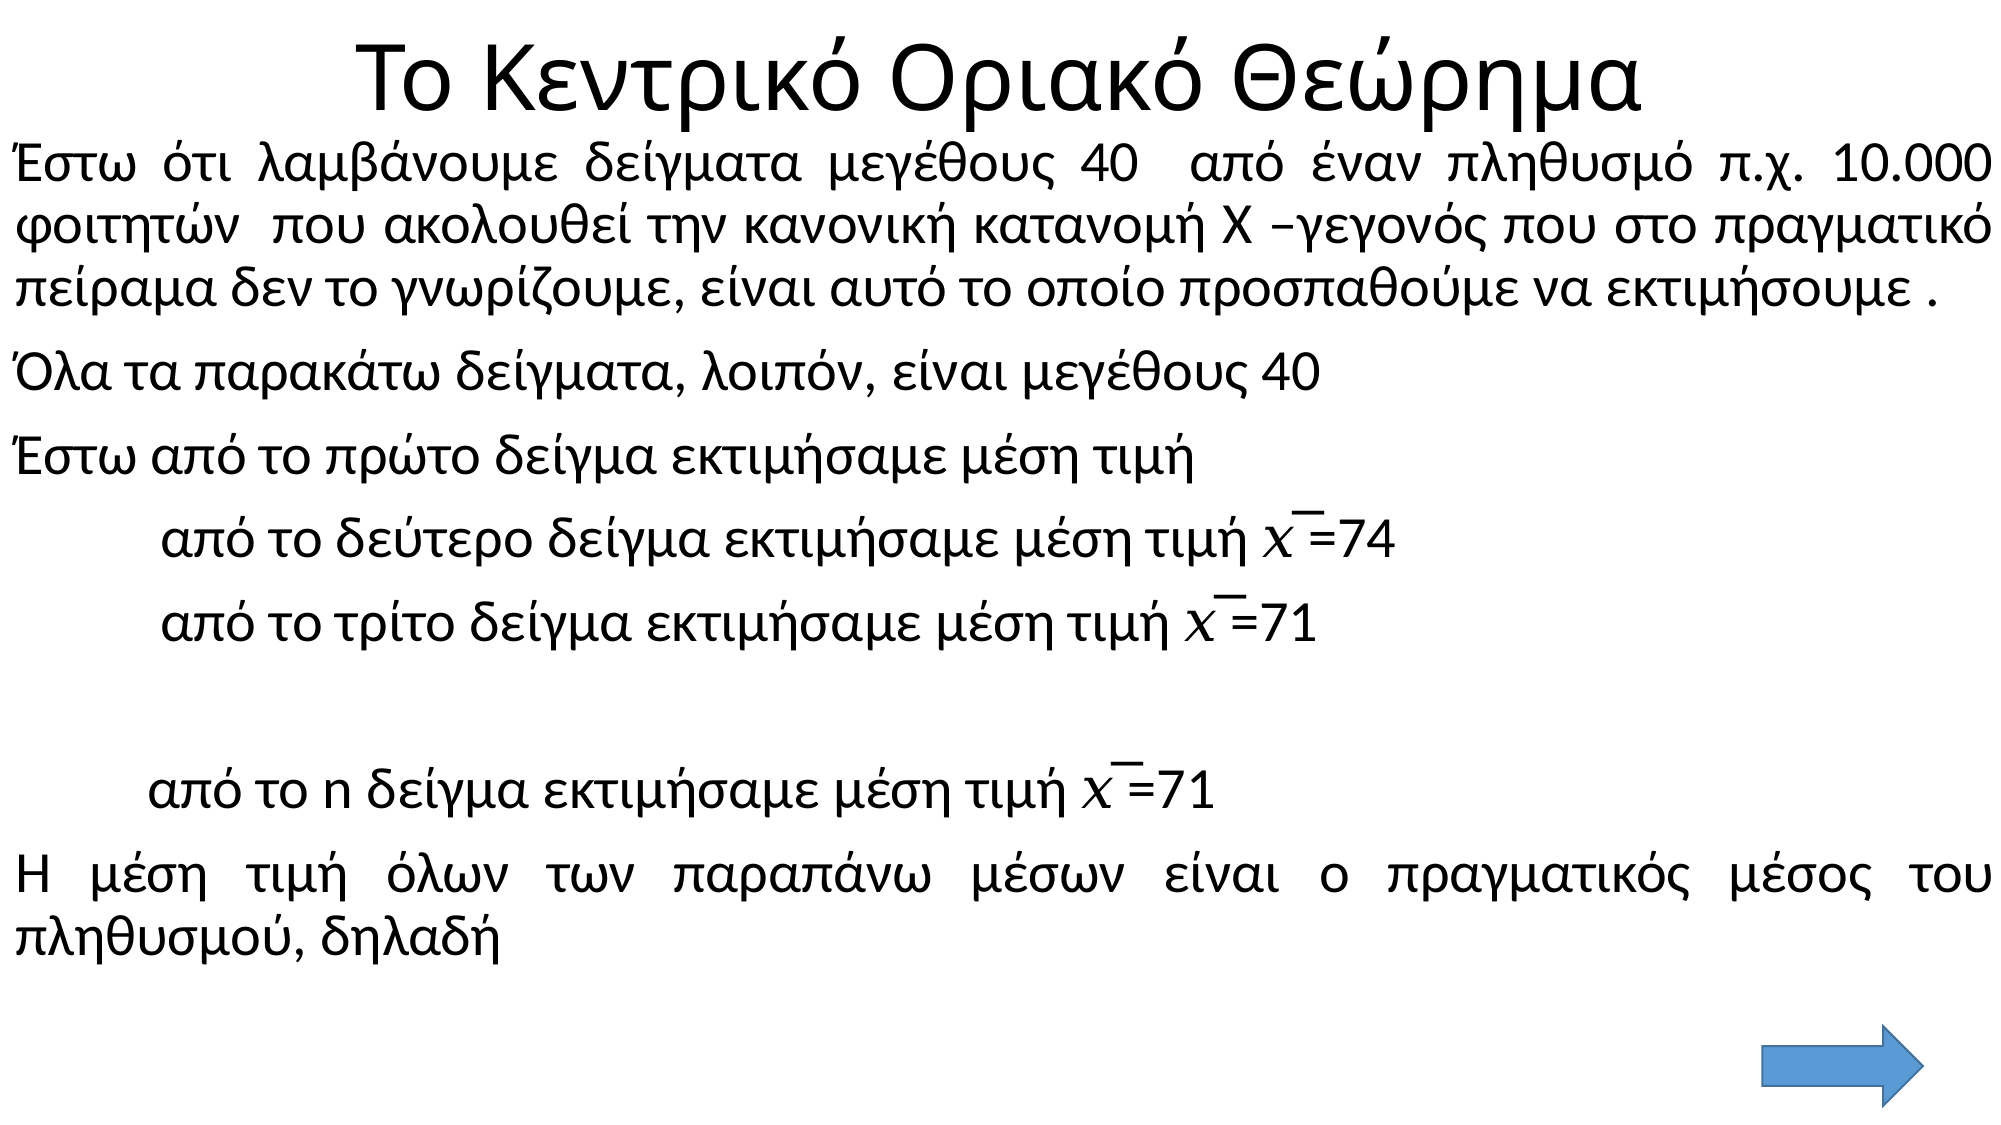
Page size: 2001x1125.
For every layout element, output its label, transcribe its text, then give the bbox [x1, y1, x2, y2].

text_box [1761, 1023, 1925, 1109]
title Το Κεντρικό Οριακό Θεώρημα [137, 0, 1863, 161]
